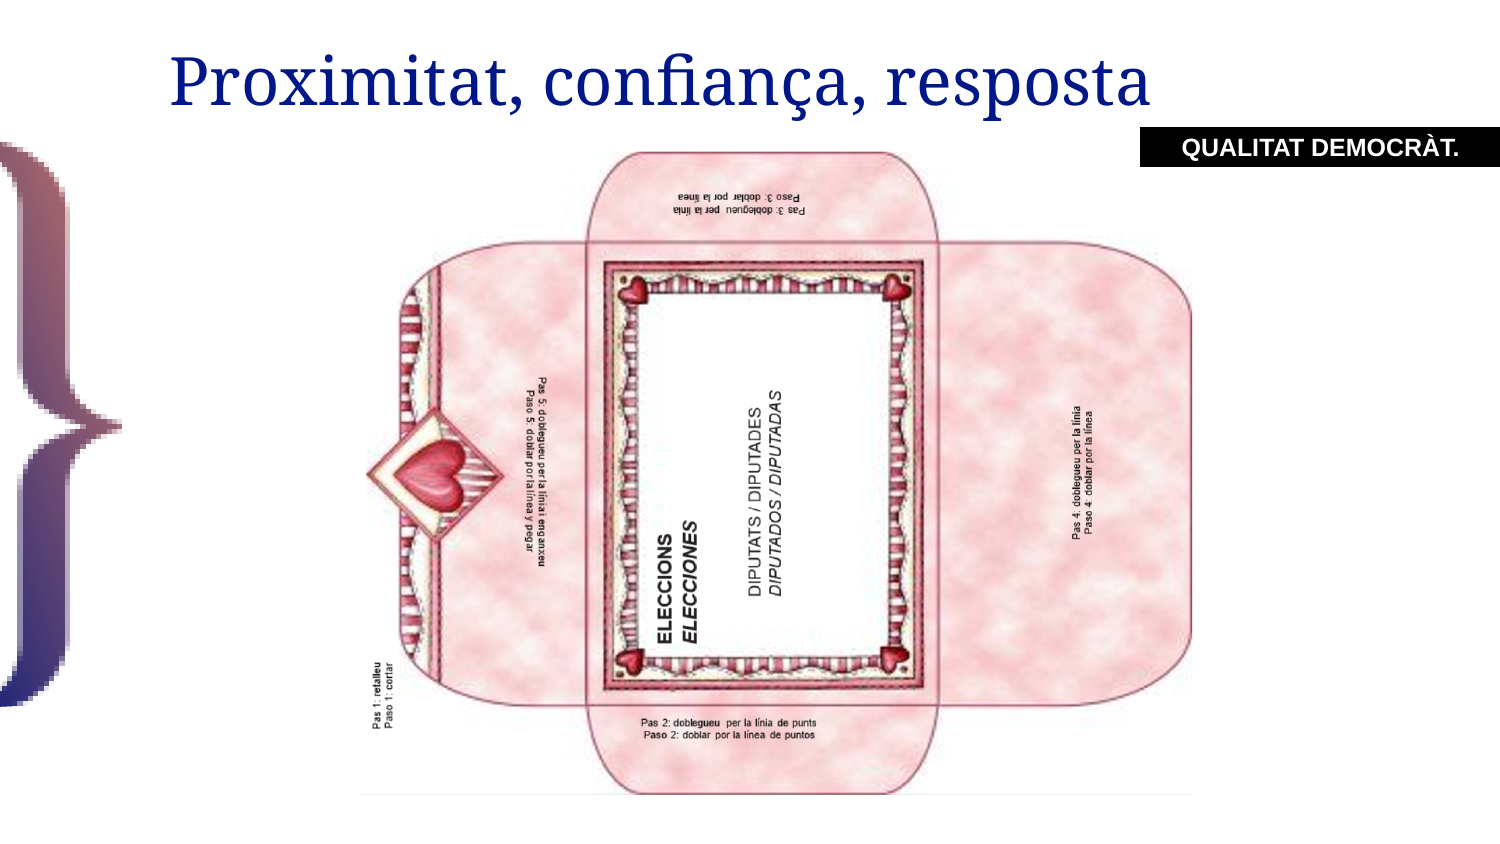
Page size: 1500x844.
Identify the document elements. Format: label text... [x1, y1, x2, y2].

picture [361, 55, 1193, 844]
text_box Qualitat democràt. [1140, 127, 1500, 167]
title Proximitat, confiança, resposta [154, 38, 1404, 127]
